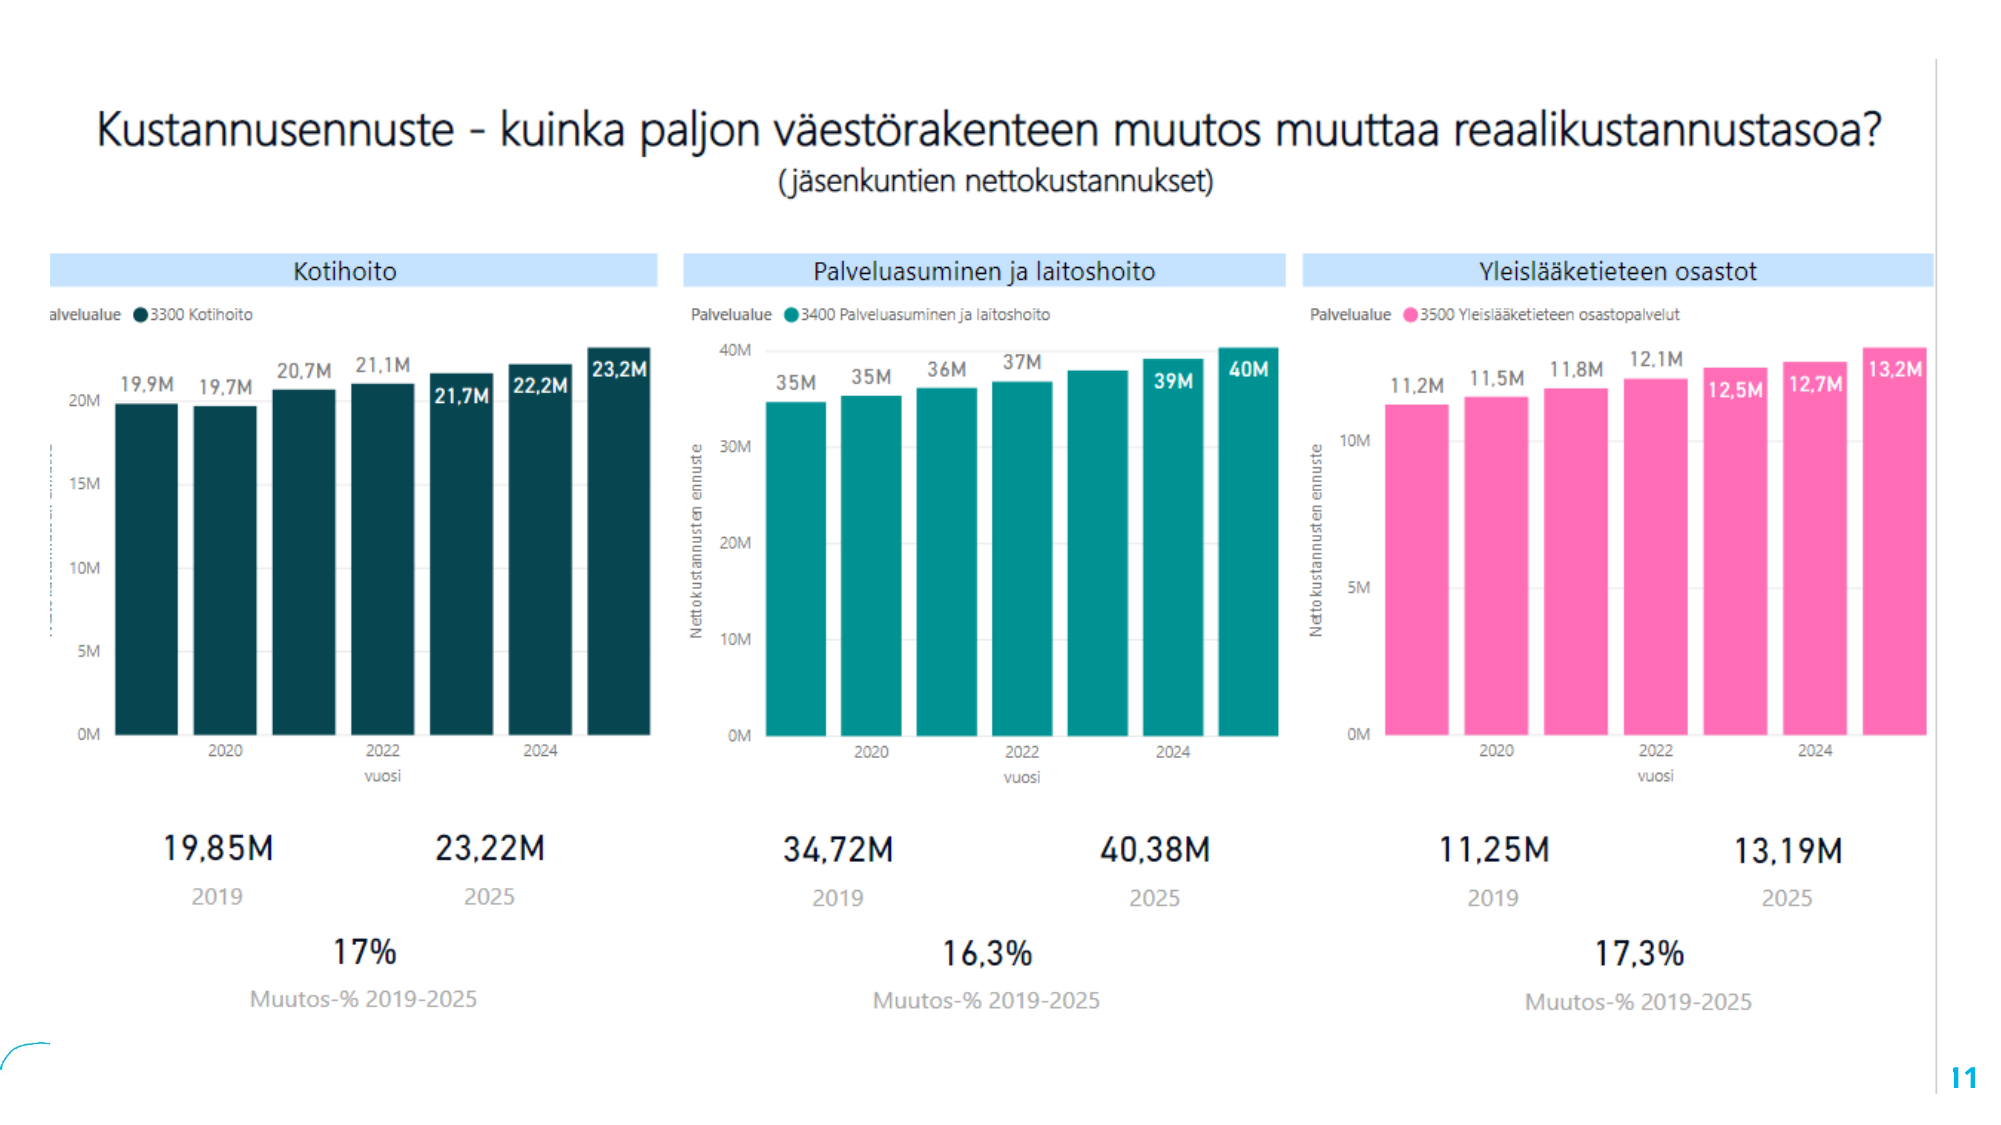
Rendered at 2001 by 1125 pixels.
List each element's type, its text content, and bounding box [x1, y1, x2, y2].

picture [0, 59, 1954, 1095]
slide_number 11 [1954, 1051, 2000, 1094]
